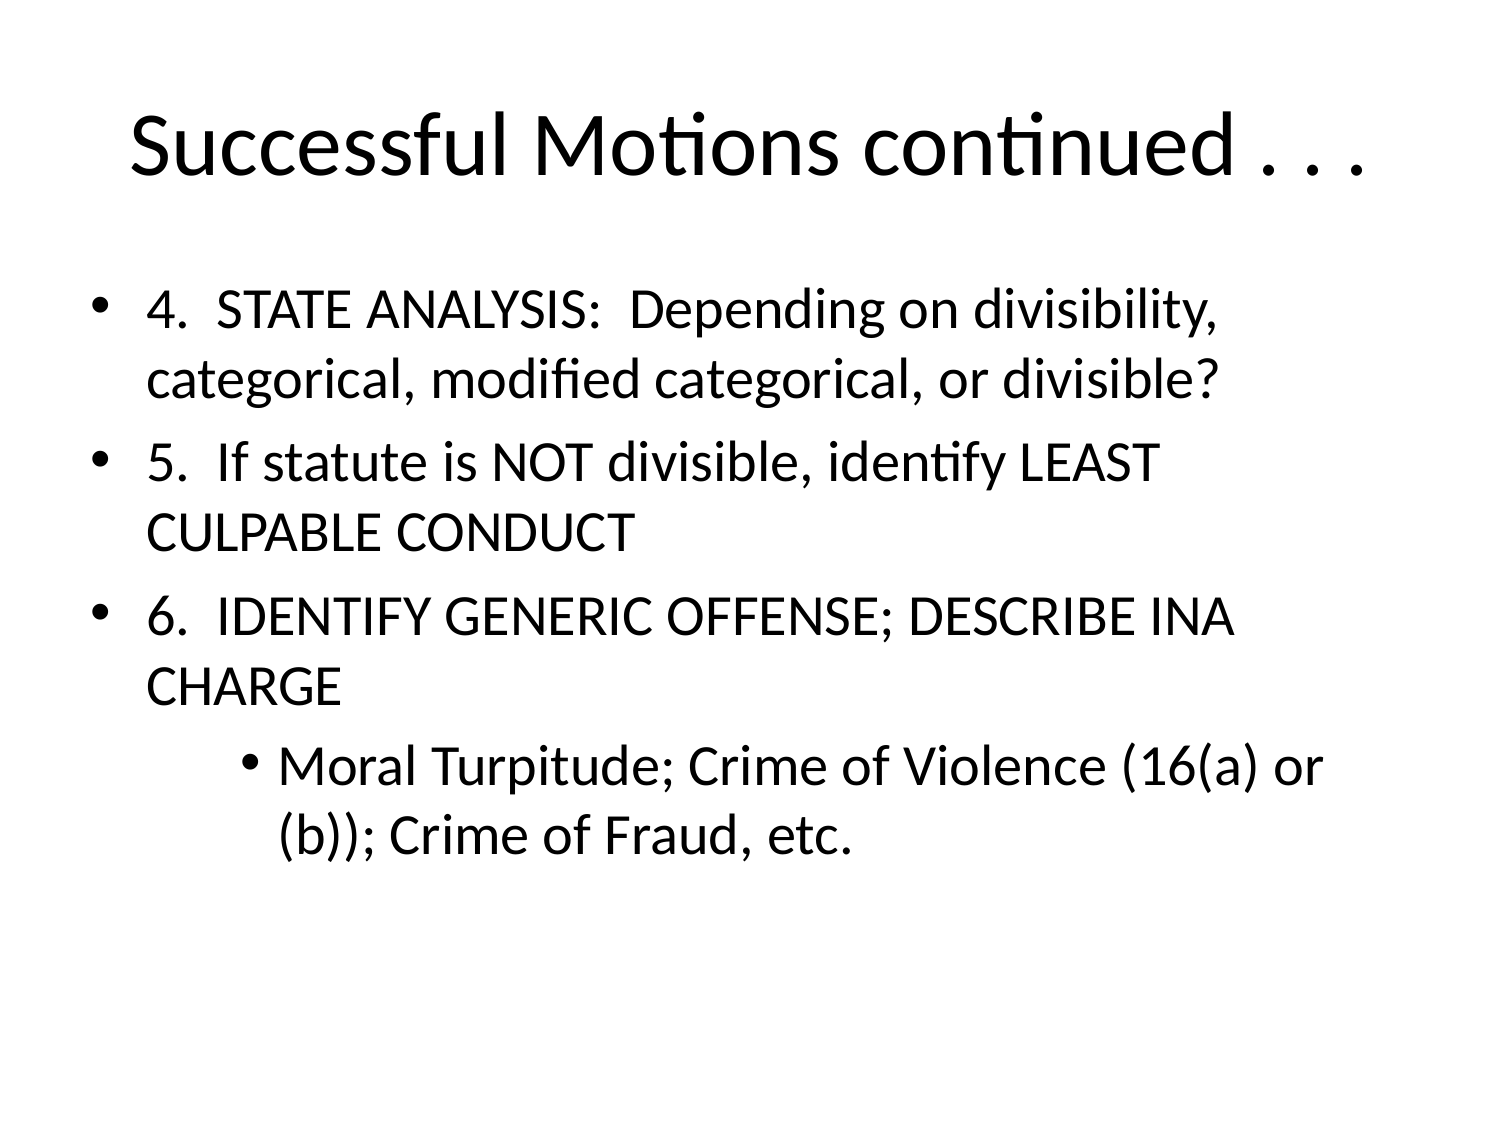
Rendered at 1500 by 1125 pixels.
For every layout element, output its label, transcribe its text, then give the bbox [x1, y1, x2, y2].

list 4. STATE ANALYSIS: Depending on divisibility, categorical, modified categorical, or divisible? 5. If statute is NOT divisible, identify LEAST CULPABLE CONDUCT 6. IDENTIFY GENERIC OFFENSE; DESCRIBE INA CHARGE Moral Turpitude; Crime of Violence (16(a) or (b)); Crime of Fraud, etc. [75, 262, 1425, 1005]
title Successful Motions continued . . . [75, 45, 1425, 233]
